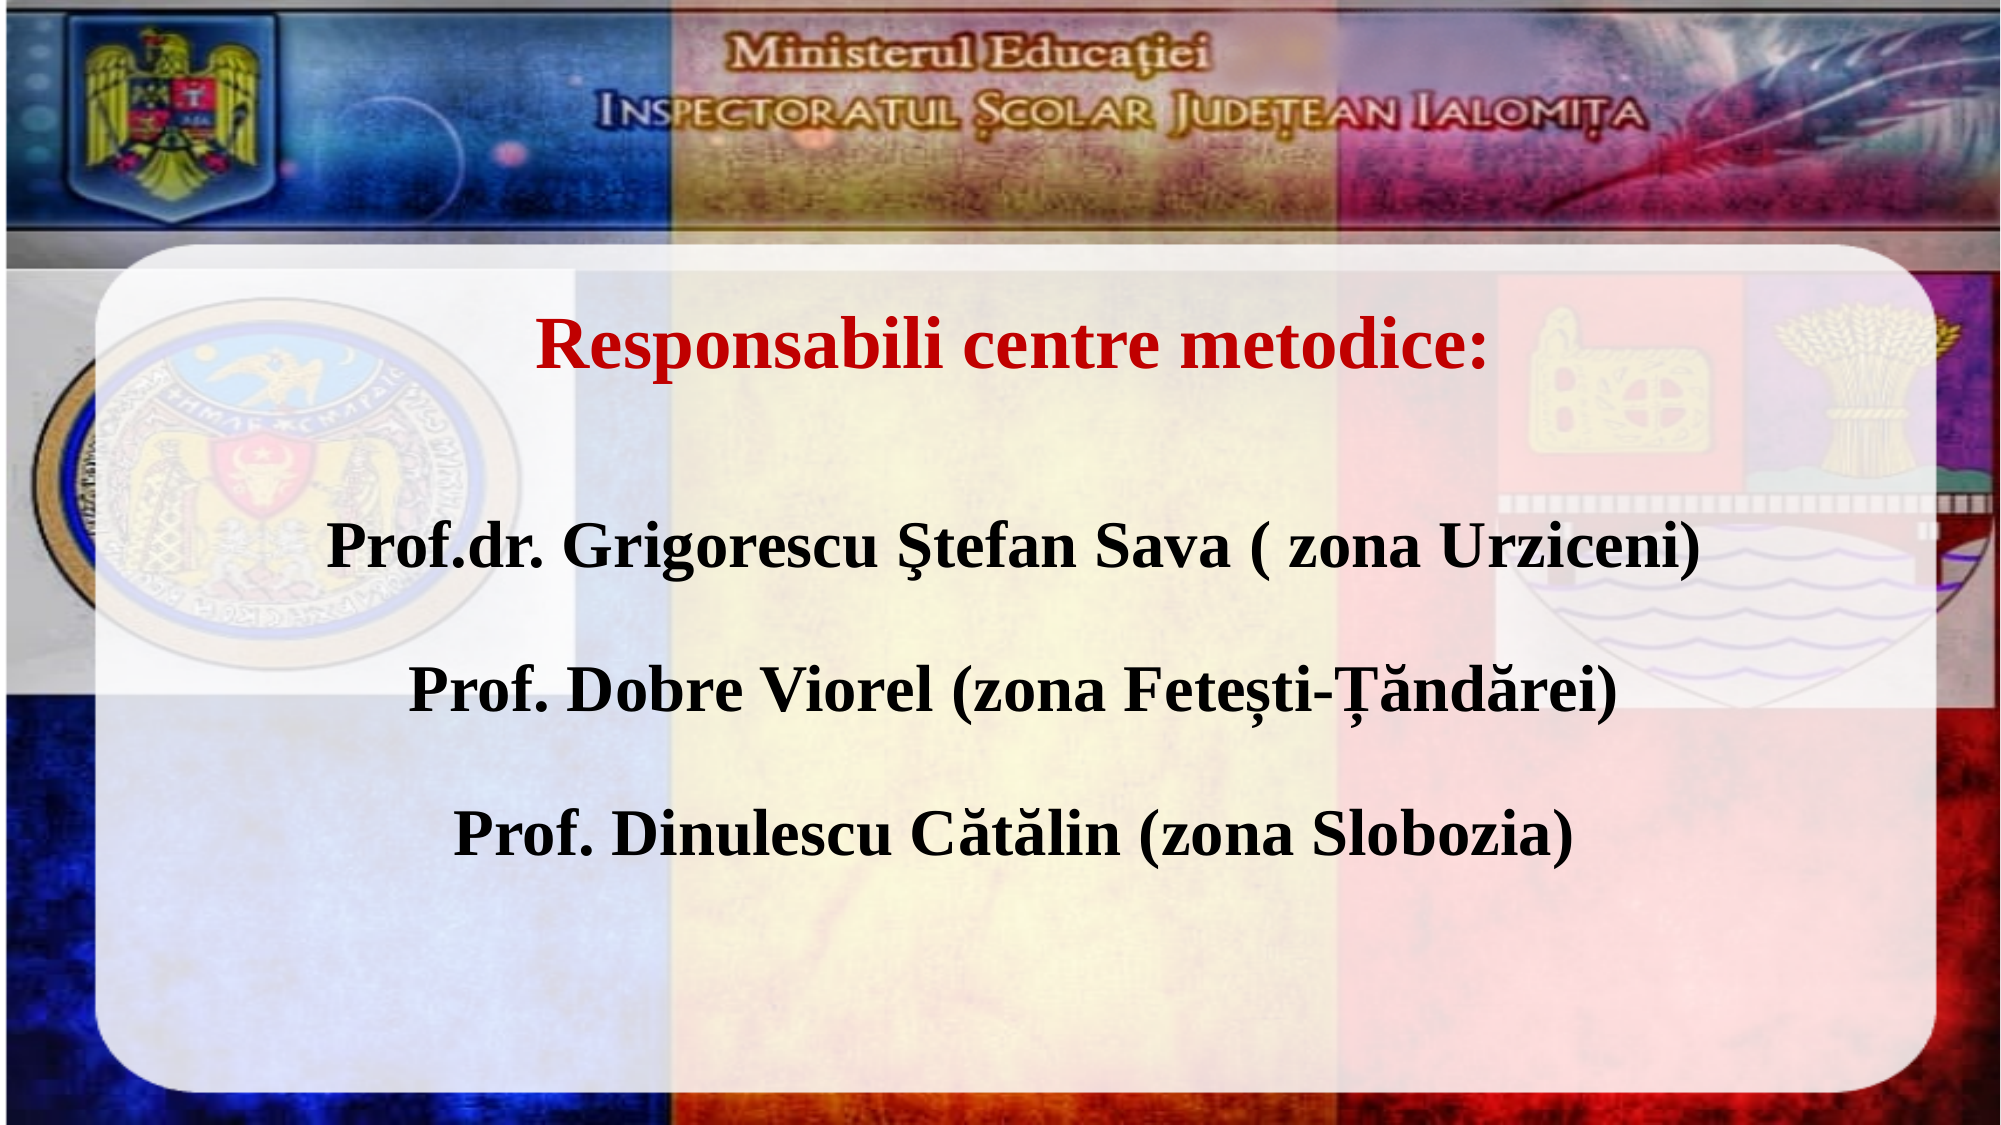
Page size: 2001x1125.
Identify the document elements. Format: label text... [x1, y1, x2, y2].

picture [0, 0, 2001, 1125]
title Responsabili centre metodice: Prof.dr. Grigorescu Ştefan Sava ( zona Urziceni) Prof. Dobre Viorel (zona Fetești-Țăndărei) Prof. Dinulescu Cătălin (zona Slobozia) [151, 486, 1877, 704]
